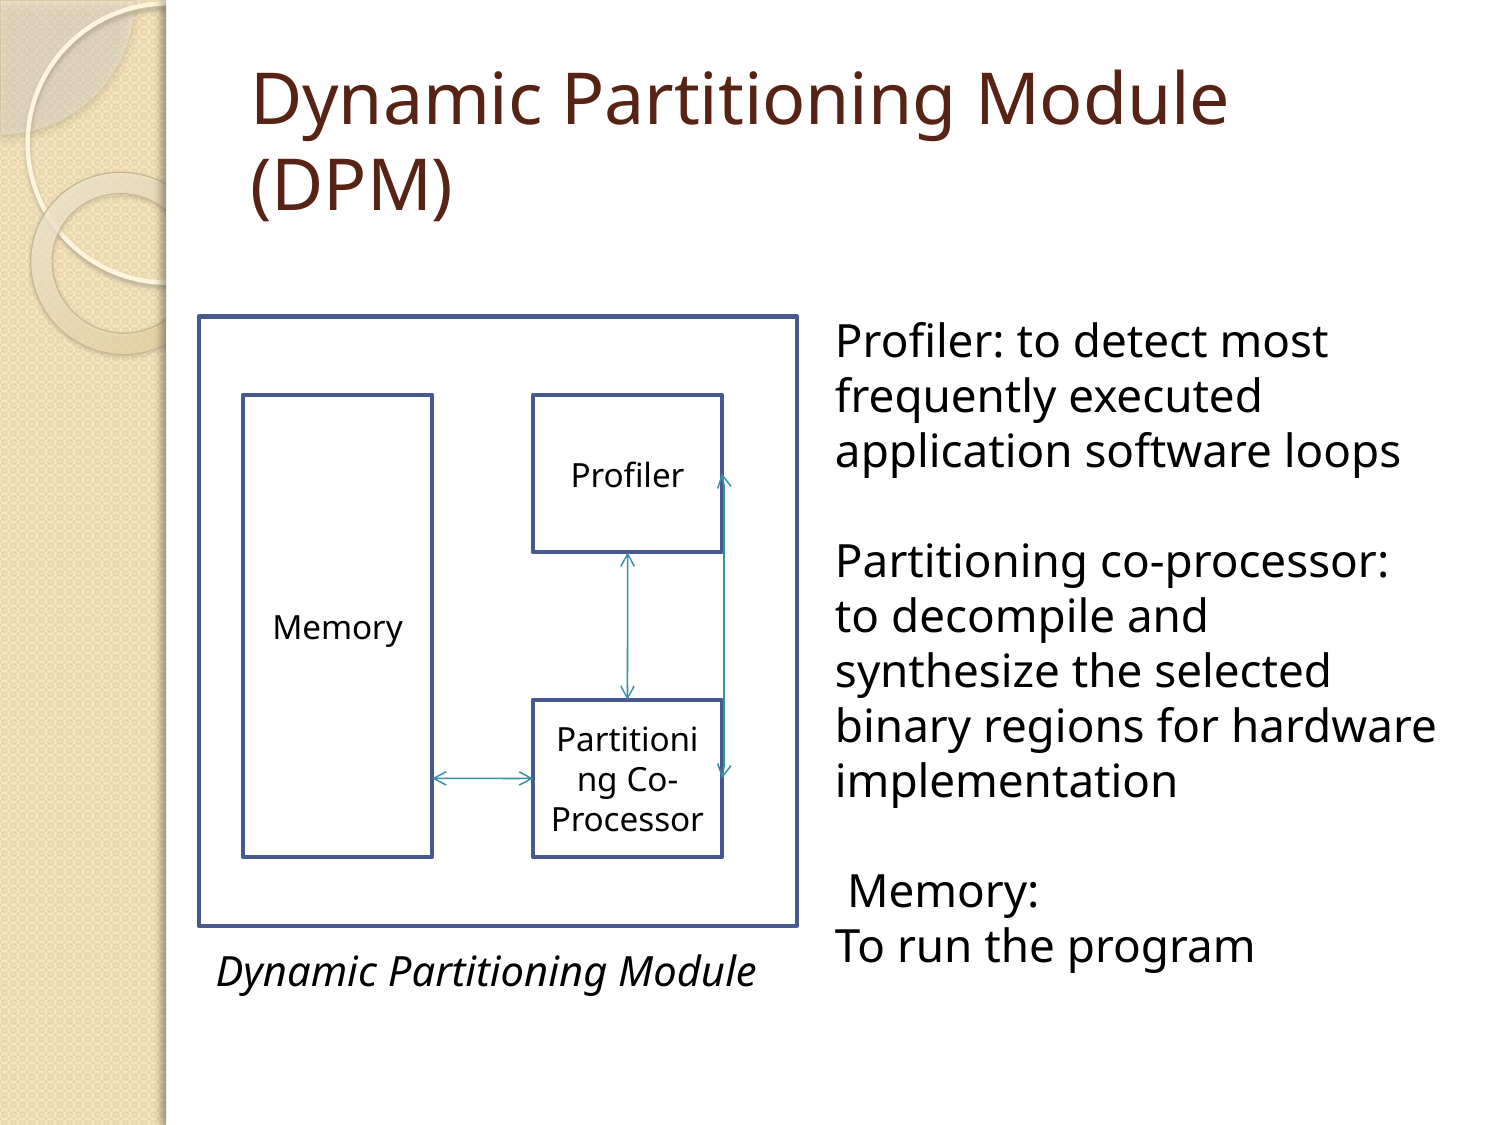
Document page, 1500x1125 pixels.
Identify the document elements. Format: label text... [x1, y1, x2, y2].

text_box Dynamic Partitioning Module [199, 937, 774, 1003]
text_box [198, 316, 797, 927]
title Dynamic Partitioning Module (DPM) [235, 45, 1466, 233]
text_box Profiler: to detect most frequently executed application software loops Partitioning co-processor: to decompile and synthesize the selected binary regions for hardware implementation Memory: To run the program [820, 304, 1454, 1030]
